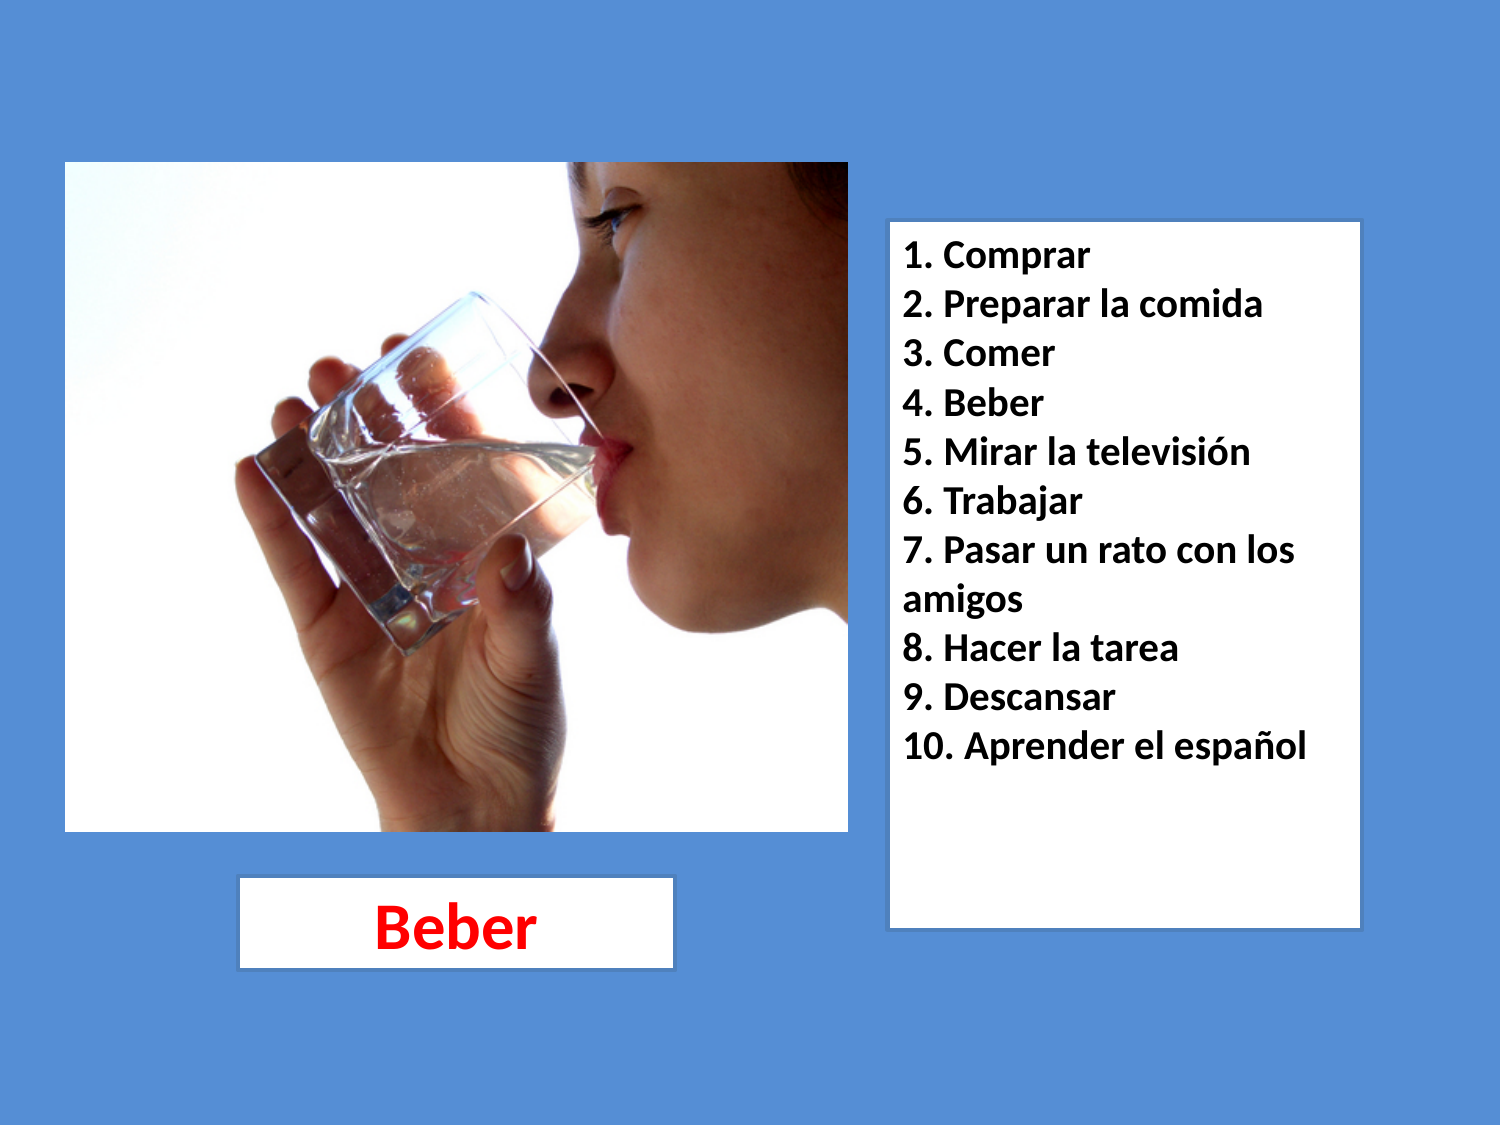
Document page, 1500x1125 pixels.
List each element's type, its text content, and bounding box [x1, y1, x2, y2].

text_box Beber [236, 874, 677, 972]
title 1. Comprar 2. Preparar la comida 3. Comer 4. Beber 5. Mirar la televisión 6. Trabajar 7. Pasar un rato con los amigos 8. Hacer la tarea 9. Descansar 10. Aprender el español [885, 218, 1364, 932]
picture [65, 162, 848, 832]
